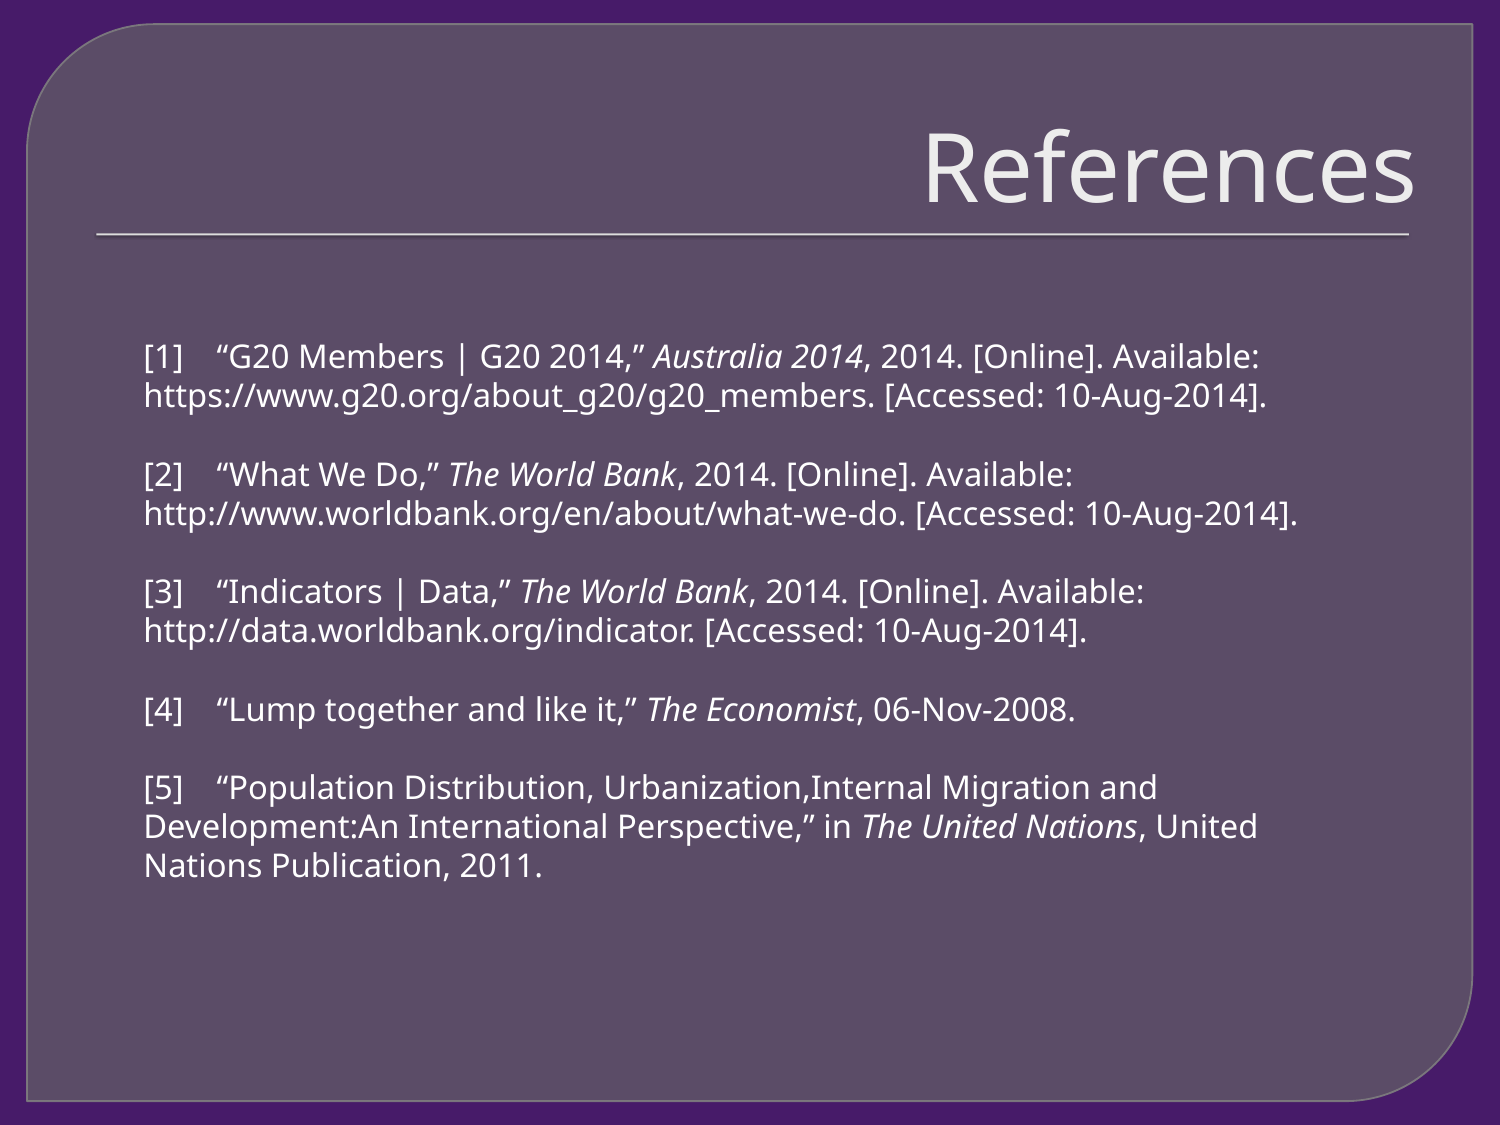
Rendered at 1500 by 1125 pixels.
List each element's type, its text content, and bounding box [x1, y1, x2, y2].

list [1] “G20 Members | G20 2014,” Australia 2014, 2014. [Online]. Available: https://www.g20.org/about_g20/g20_members. [Accessed: 10-Aug-2014]. [2] “What We Do,” The World Bank, 2014. [Online]. Available: http://www.worldbank.org/en/about/what-we-do. [Accessed: 10-Aug-2014]. [3] “Indicators | Data,” The World Bank, 2014. [Online]. Available: http://data.worldbank.org/indicator. [Accessed: 10-Aug-2014]. [4] “Lump together and like it,” The Economist, 06-Nov-2008. [5] “Population Distribution, Urbanization,Internal Migration and Development:An International Perspective,” in The United Nations, United Nations Publication, 2011. [135, 328, 1323, 910]
title References [74, 41, 1426, 230]
